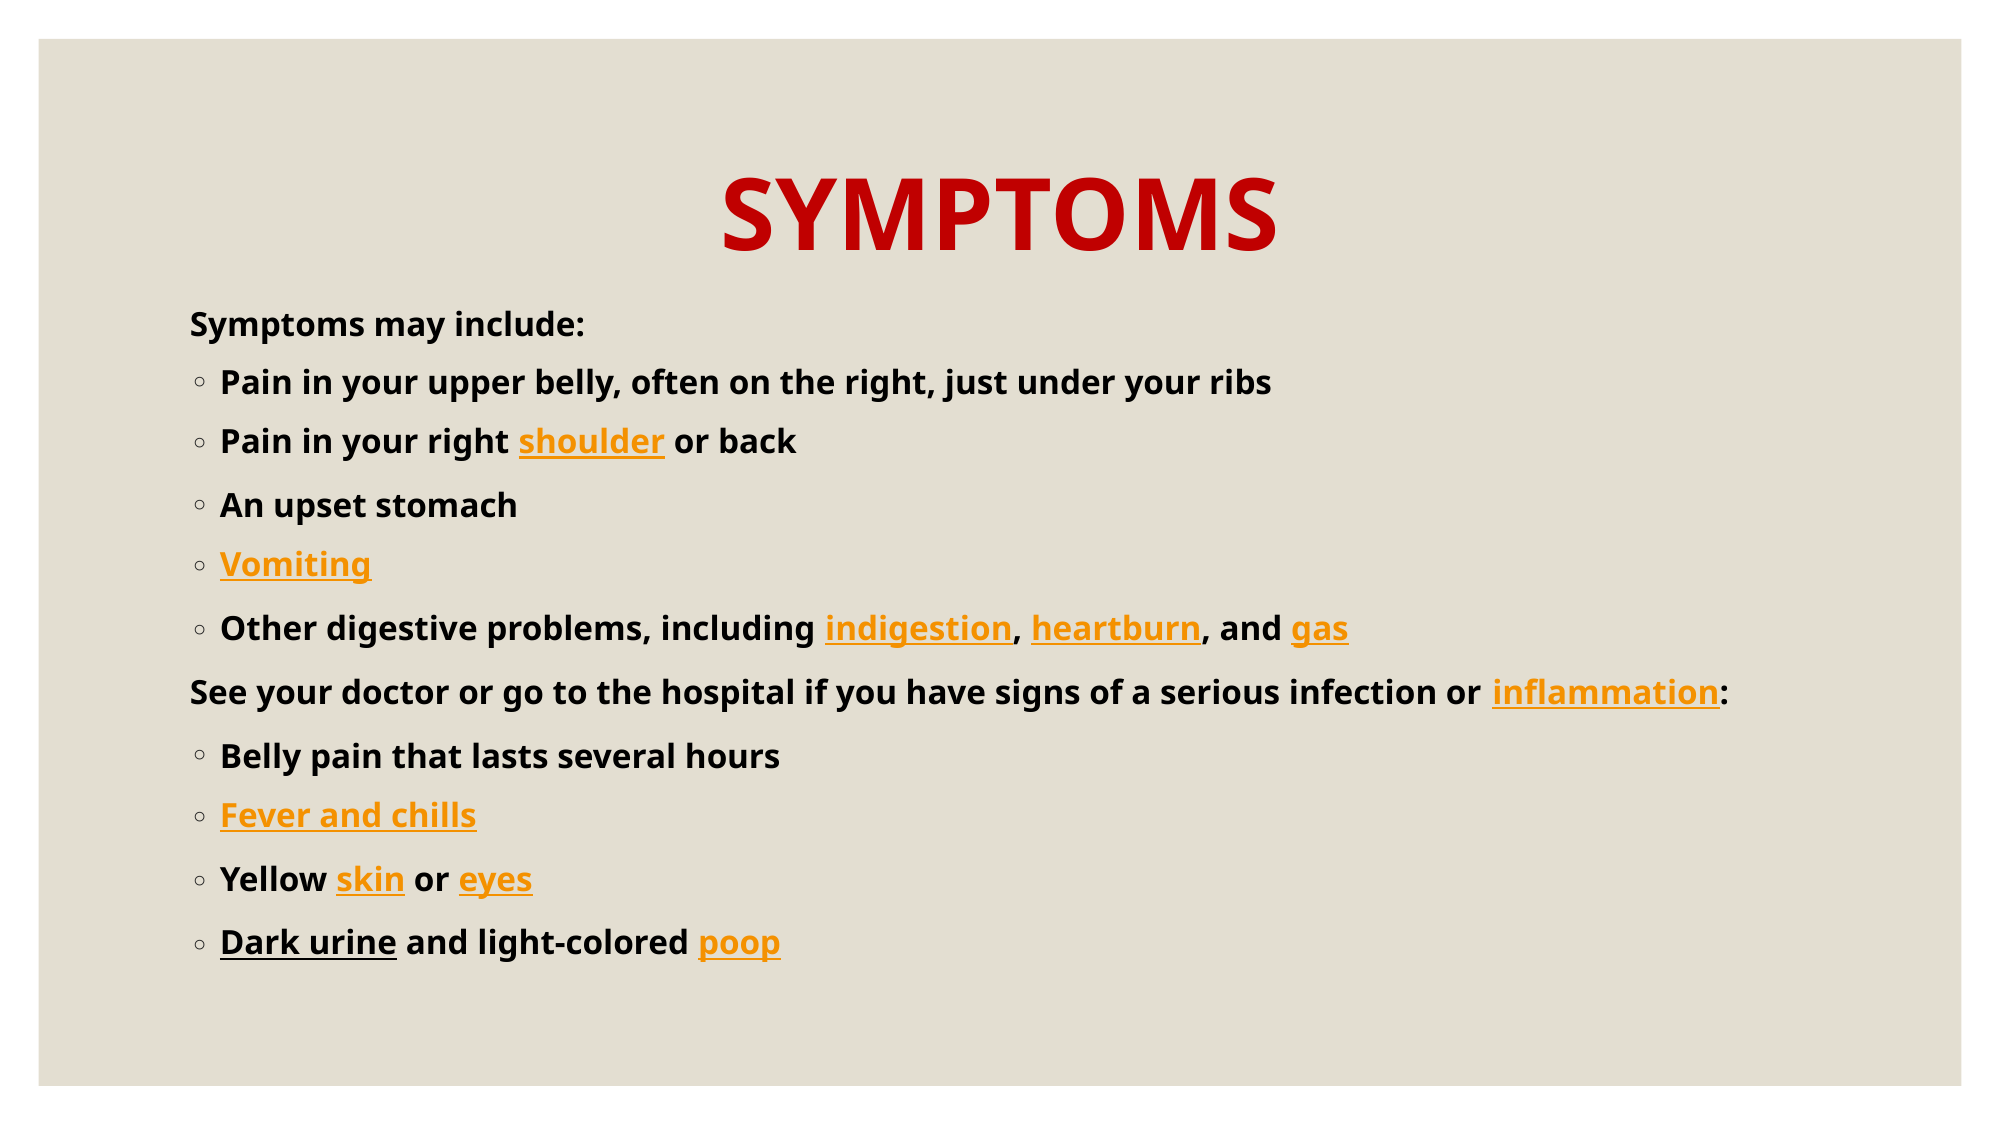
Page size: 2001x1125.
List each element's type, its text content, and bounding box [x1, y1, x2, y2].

title SYMPTOMS [174, 105, 1825, 295]
list Symptoms may include: Pain in your upper belly, often on the right, just under your ribs Pain in your right shoulder or back An upset stomach Vomiting Other digestive problems, including indigestion, heartburn, and gas See your doctor or go to the hospital if you have signs of a serious infection or inflammation: Belly pain that lasts several hours Fever and chills Yellow skin or eyes Dark urine and light-colored poop [174, 295, 1825, 990]
